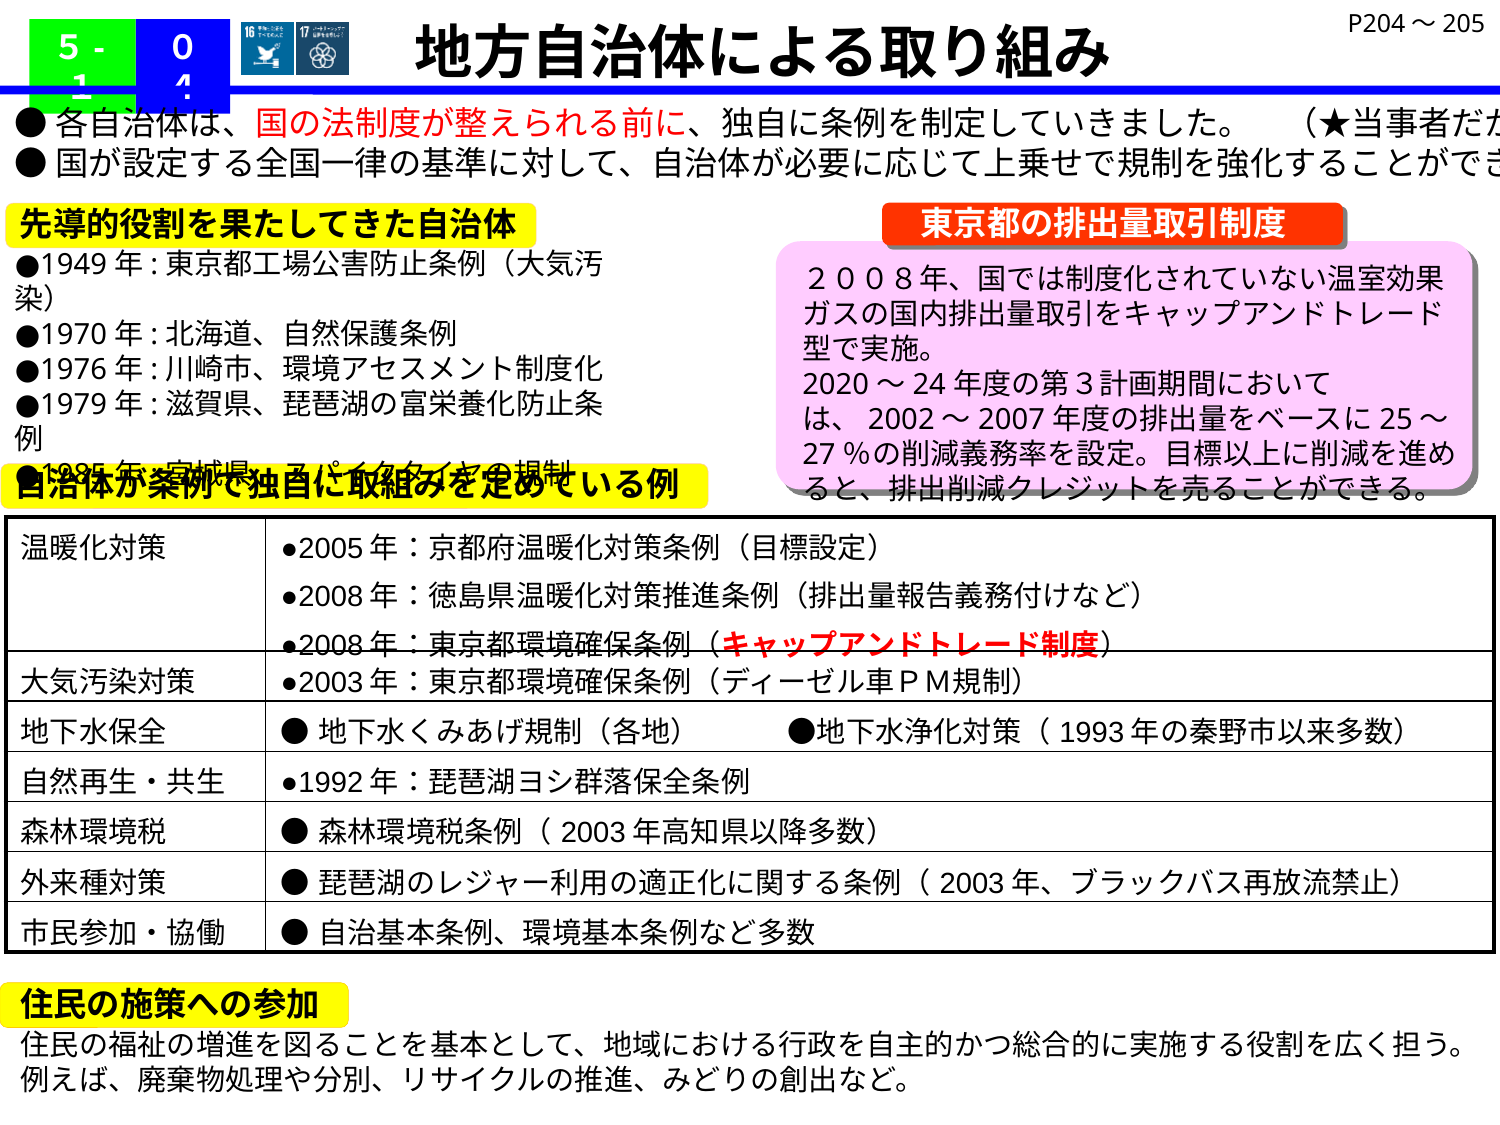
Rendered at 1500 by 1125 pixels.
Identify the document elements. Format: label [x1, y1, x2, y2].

table_cell [8, 652, 265, 700]
table_cell [8, 702, 265, 751]
table_cell [266, 702, 1492, 751]
table_cell [8, 802, 265, 851]
picture [296, 22, 349, 75]
table_cell [8, 852, 265, 901]
table_cell [266, 652, 1492, 700]
text_box [0, 7, 1500, 513]
picture [258, 44, 279, 67]
text_box [1316, 0, 1500, 45]
table_header [8, 519, 265, 650]
table_cell [266, 852, 1492, 901]
table_cell [266, 752, 1492, 801]
picture [246, 27, 254, 37]
table_cell [266, 802, 1492, 851]
table_header [266, 519, 1492, 650]
table_cell [266, 902, 1492, 950]
text_box [0, 976, 1500, 1104]
table_cell [8, 752, 265, 801]
table_cell [8, 902, 265, 950]
